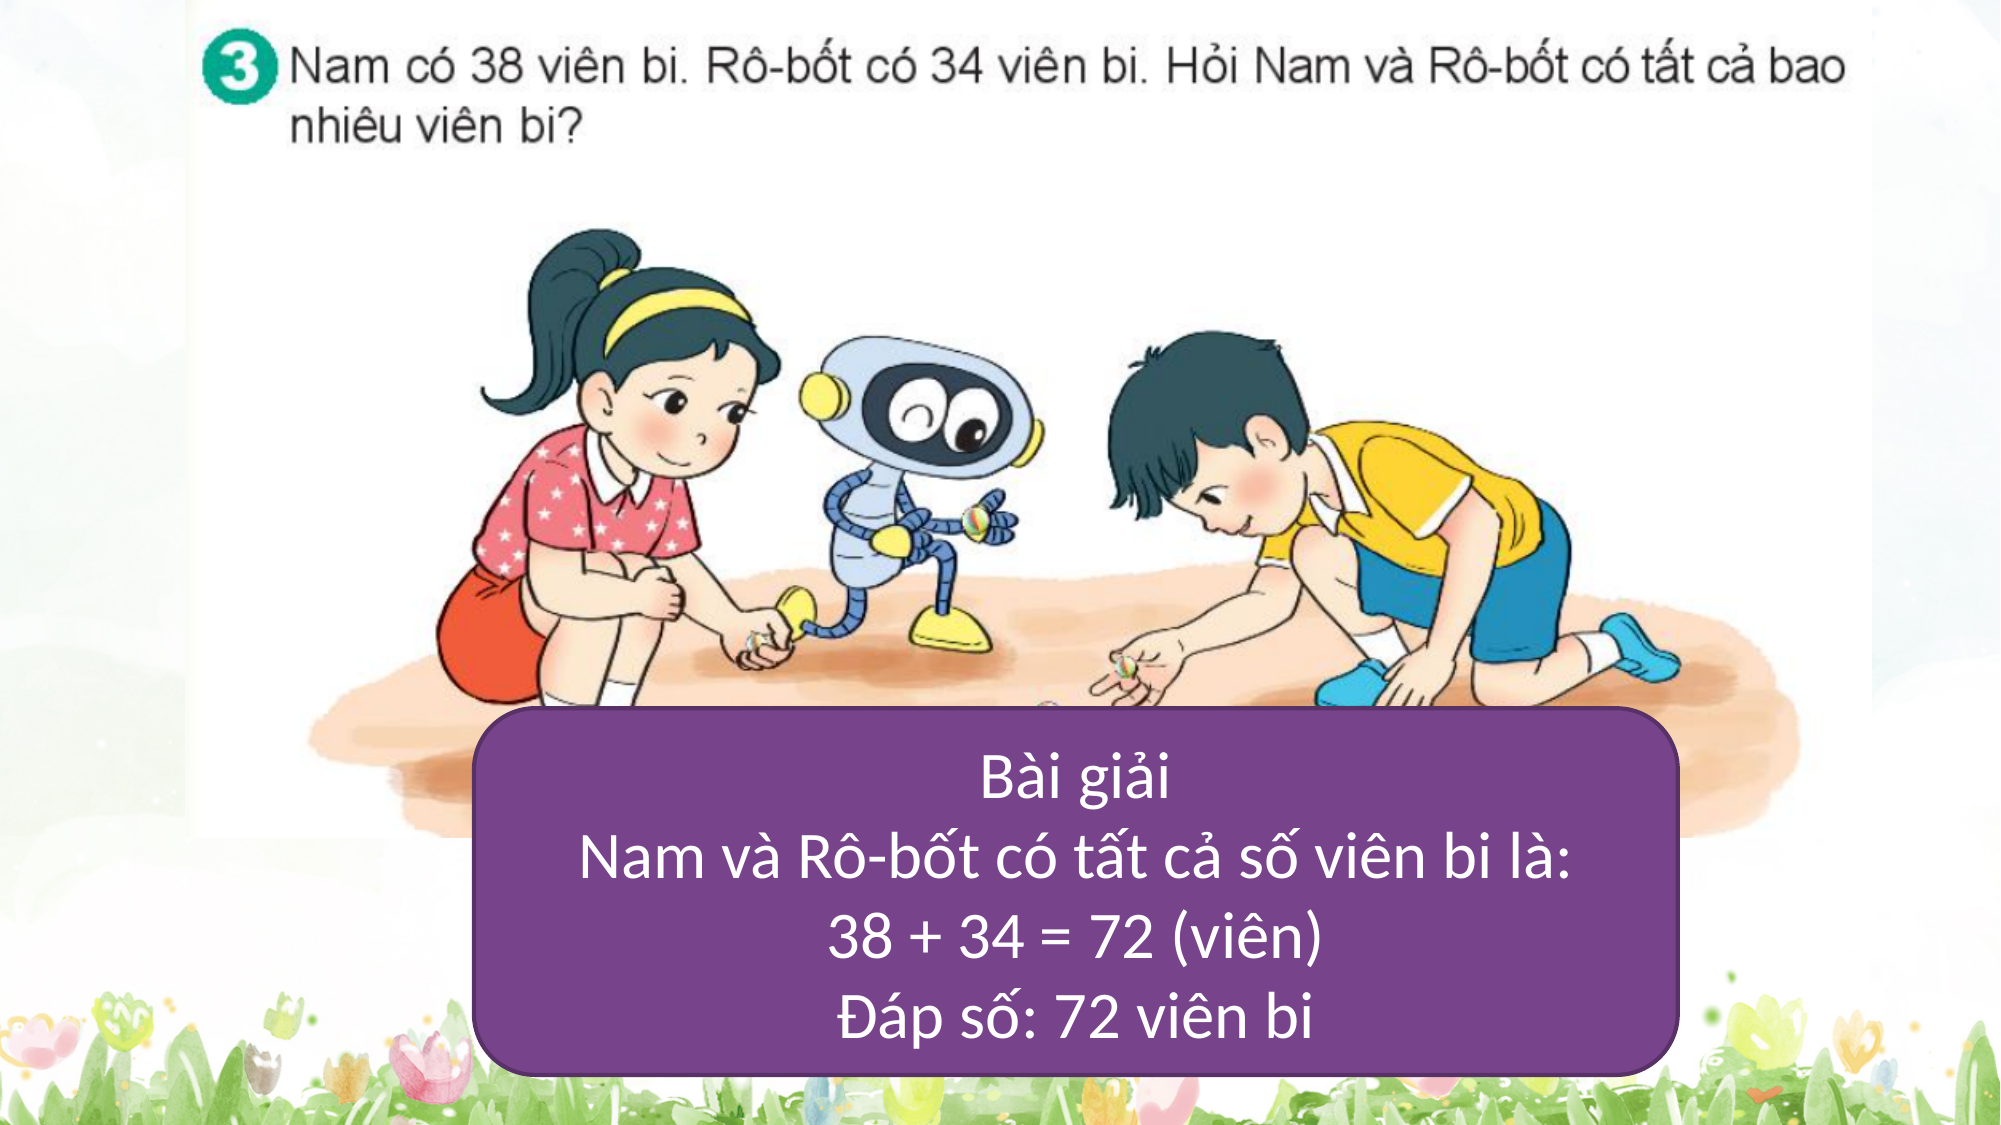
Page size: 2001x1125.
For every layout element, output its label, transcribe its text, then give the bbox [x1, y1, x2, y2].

picture [0, 0, 2001, 1125]
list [184, 0, 1872, 838]
text_box Bài giải Nam và Rô-bốt có tất cả số viên bi là: 38 + 34 = 72 (viên) Đáp số: 72 viên bi [471, 845, 1680, 1078]
